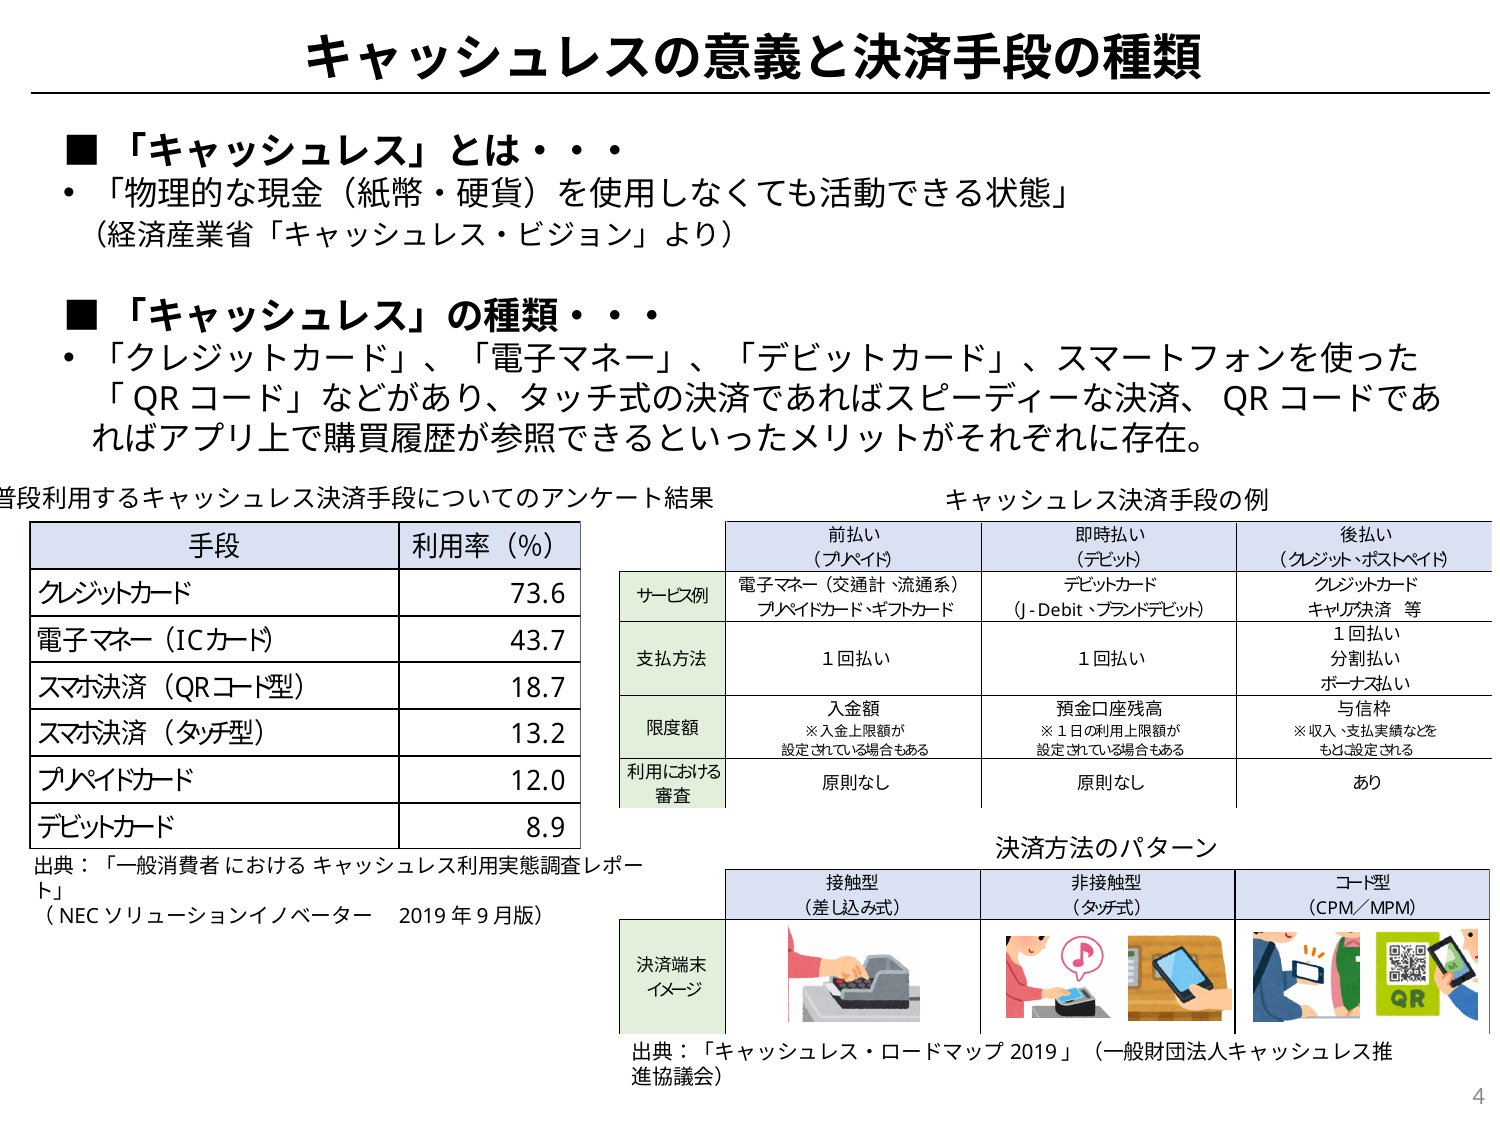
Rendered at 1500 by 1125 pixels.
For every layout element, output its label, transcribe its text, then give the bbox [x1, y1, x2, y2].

text_box 決済方法のパターン [980, 825, 1234, 869]
text_box 普段利用するキャッシュレス決済手段についてのアンケート結果 [0, 474, 730, 520]
slide_number 4 [1162, 1065, 1500, 1125]
text_box ■「キャッシュレス」とは・・・ 「物理的な現金（紙幣・硬貨）を使用しなくても活動できる状態」 （経済産業省「キャッシュレス・ビジョン」より） ■「キャッシュレス」の種類・・・ 「クレジットカード」、「電子マネー」、「デビットカード」、スマートフォンを使った「QRコード」などがあり、タッチ式の決済であればスピーディーな決済、QRコードであればアプリ上で購買履歴が参照できるといったメリットがそれぞれに存在。 [48, 119, 1474, 464]
picture [618, 521, 1493, 809]
picture [618, 869, 1491, 1035]
text_box 出典：「一般消費者 における キャッシュレス利用実態調査レポート」 （NECソリューションイノベーター 2019年9月版） [18, 844, 674, 935]
text_box キャッシュレス決済手段の例 [929, 477, 1284, 521]
text_box 出典：「キャッシュレス・ロードマップ2019」（一般財団法人キャッシュレス推進協議会） [617, 1030, 1423, 1096]
picture [29, 521, 583, 851]
text_box キャッシュレスの意義と決済手段の種類 [288, 18, 1218, 92]
